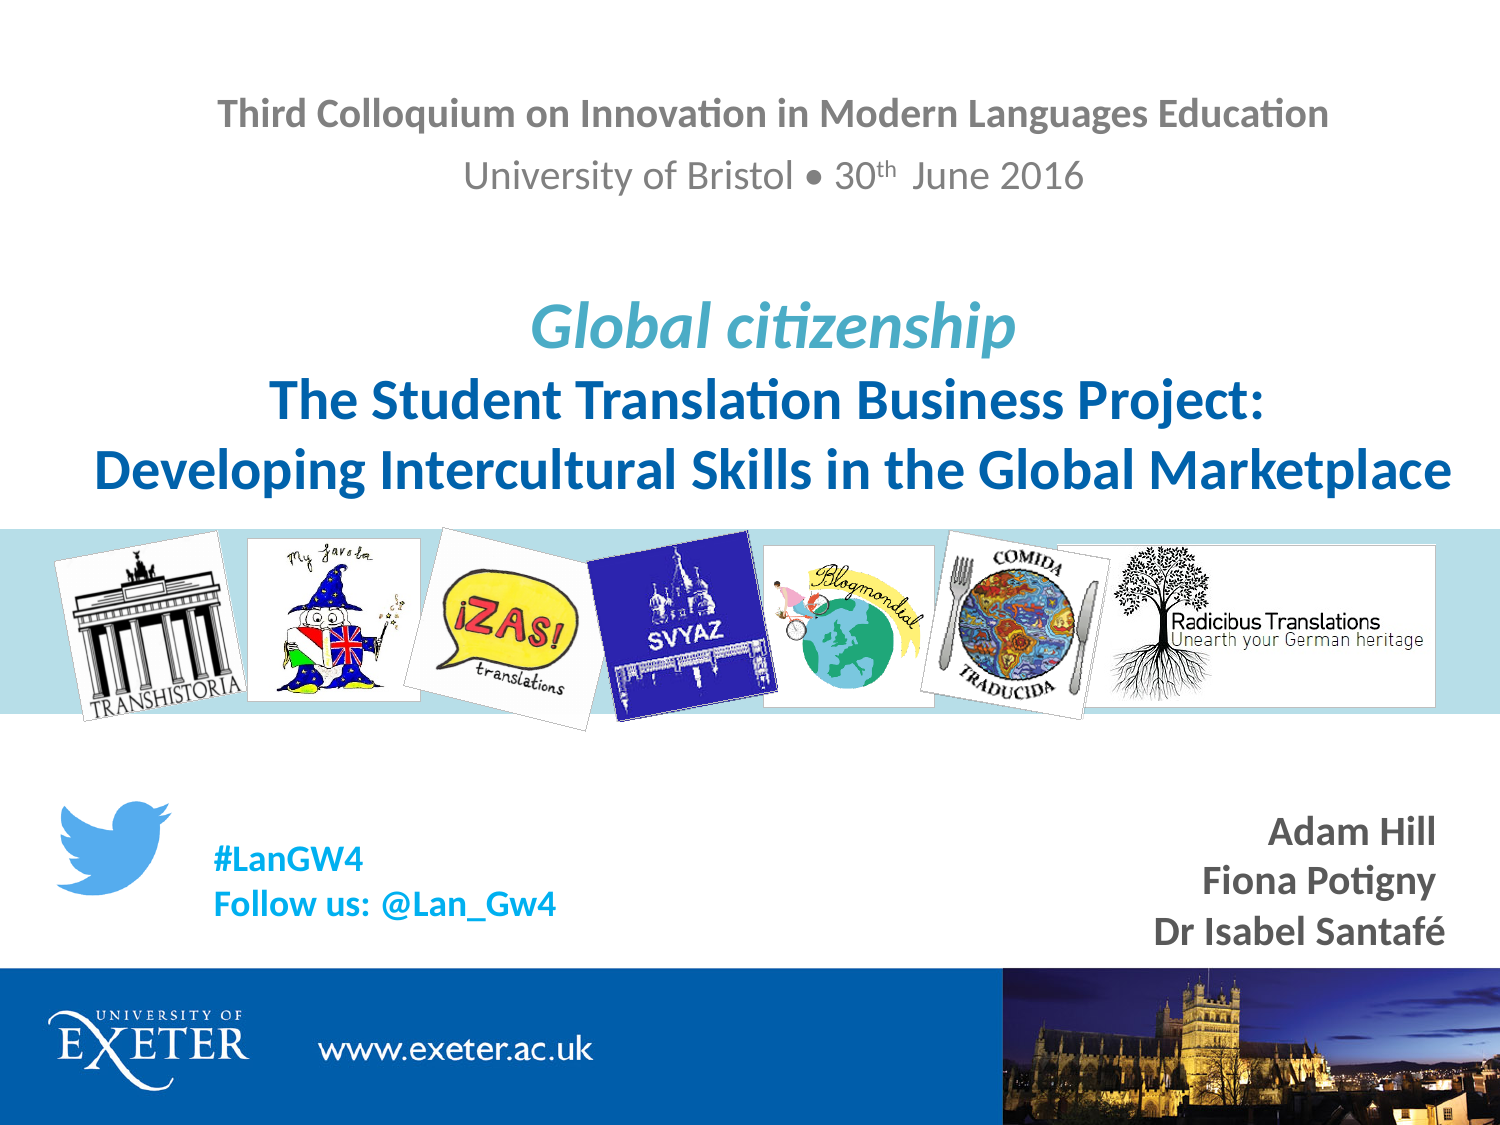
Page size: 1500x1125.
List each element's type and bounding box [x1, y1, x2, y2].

picture [0, 3, 1500, 1125]
text_box [67, 538, 1436, 711]
